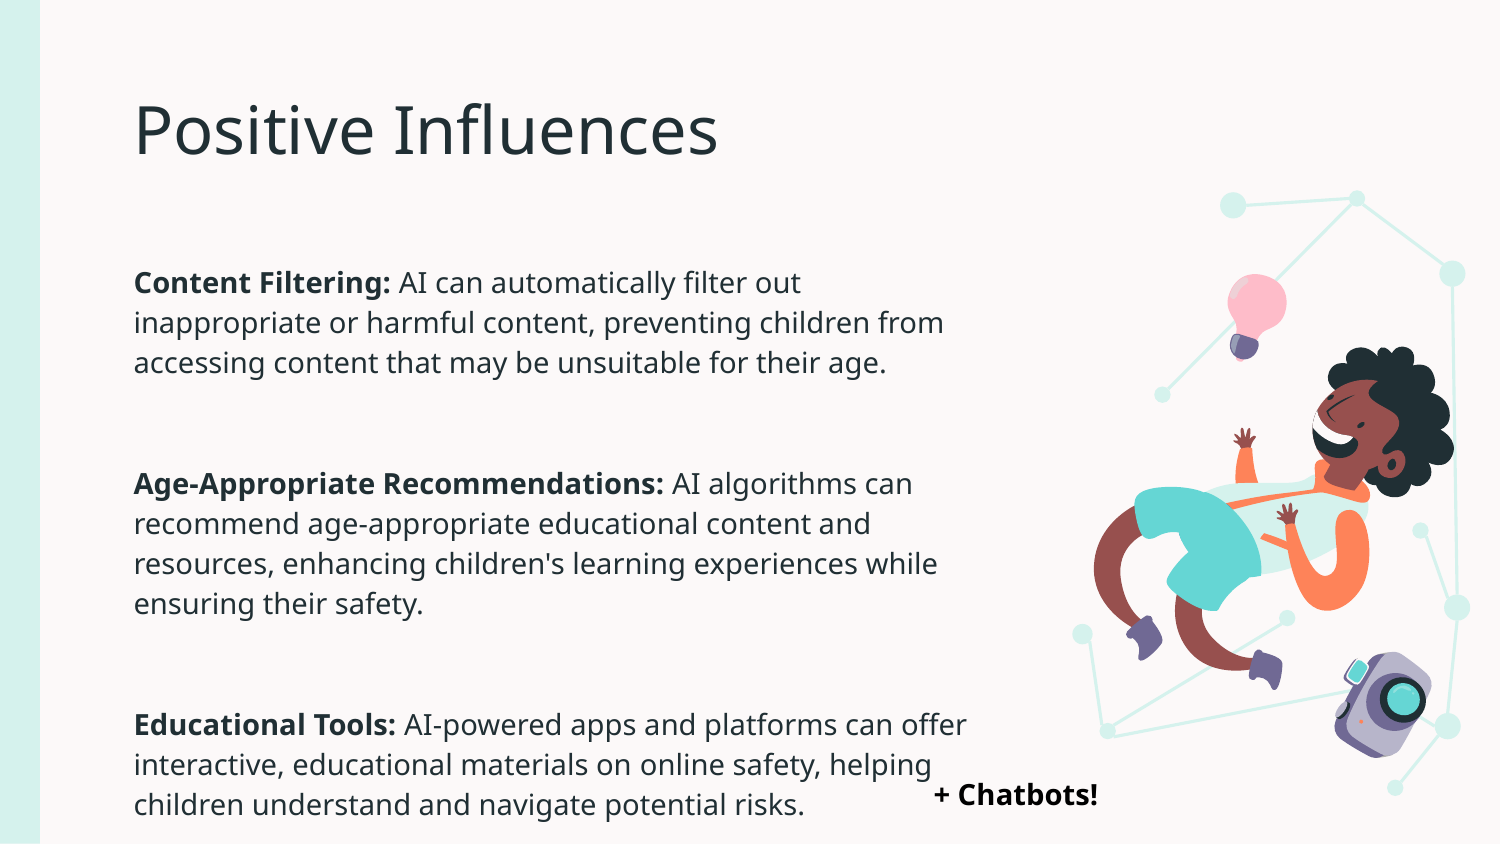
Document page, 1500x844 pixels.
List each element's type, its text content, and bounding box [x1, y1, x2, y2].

subtitle Content Filtering: AI can automatically filter out inappropriate or harmful content, preventing children from accessing content that may be unsuitable for their age. Age-Appropriate Recommendations: AI algorithms can recommend age-appropriate educational content and resources, enhancing children's learning experiences while ensuring their safety. Educational Tools: AI-powered apps and platforms can offer interactive, educational materials on online safety, helping children understand and navigate potential risks. [118, 243, 993, 344]
text_box + Chatbots! [918, 769, 1500, 819]
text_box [1072, 190, 1471, 797]
title Positive Influences [118, 72, 1382, 167]
